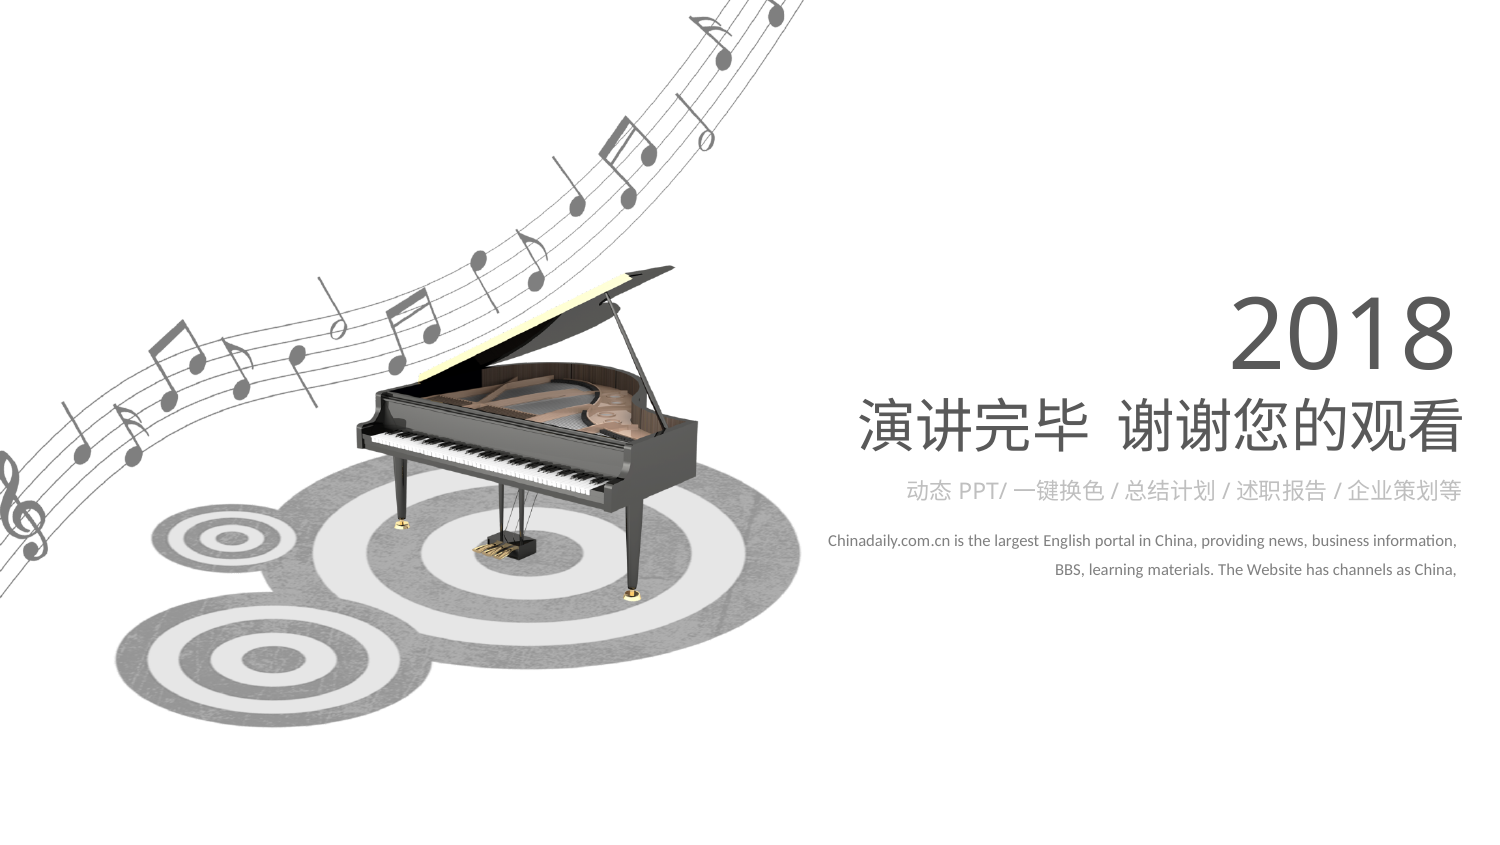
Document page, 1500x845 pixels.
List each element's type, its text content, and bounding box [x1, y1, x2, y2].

picture [0, 0, 898, 752]
text_box 演讲完毕 谢谢您的观看 [898, 348, 1478, 466]
text_box 2018 [1130, 203, 1469, 395]
text_box Chinadaily.com.cn is the largest English portal in China, providing news, business information, BBS, learning materials. The Website has channels as China, [898, 513, 1469, 585]
text_box 动态PPT/一键换色/总结计划/述职报告/企业策划等 [898, 469, 1478, 512]
